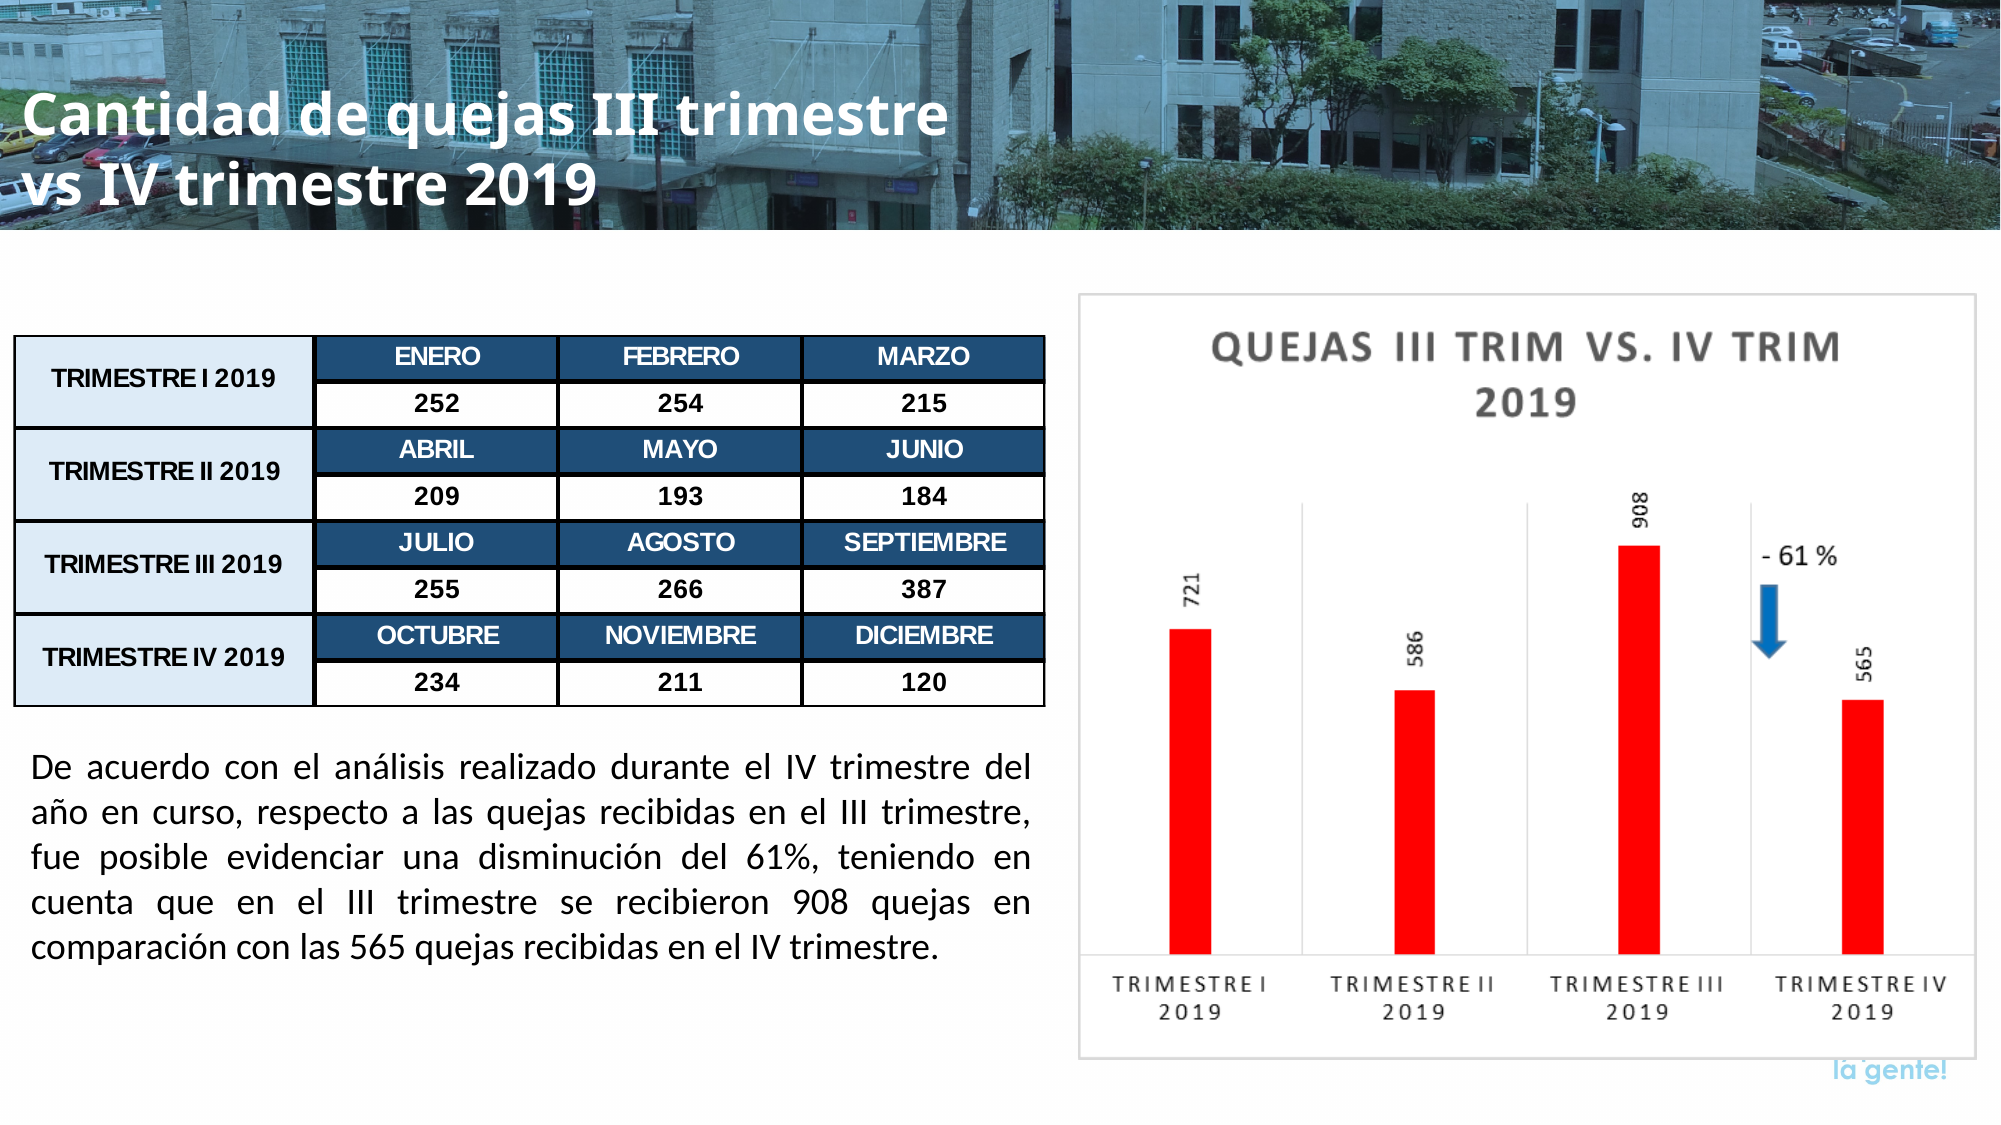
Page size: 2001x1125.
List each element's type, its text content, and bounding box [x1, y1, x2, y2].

text_box Cantidad de quejas III trimestre vs IV trimestre 2019 [13, 69, 1913, 225]
text_box De acuerdo con el análisis realizado durante el IV trimestre del año en curso, respecto a las quejas recibidas en el III trimestre, fue posible evidenciar una disminución del 61%, teniendo en cuenta que en el III trimestre se recibieron 908 quejas en comparación con las 565 quejas recibidas en el IV trimestre. [16, 734, 1048, 1020]
picture [0, 0, 2001, 1125]
